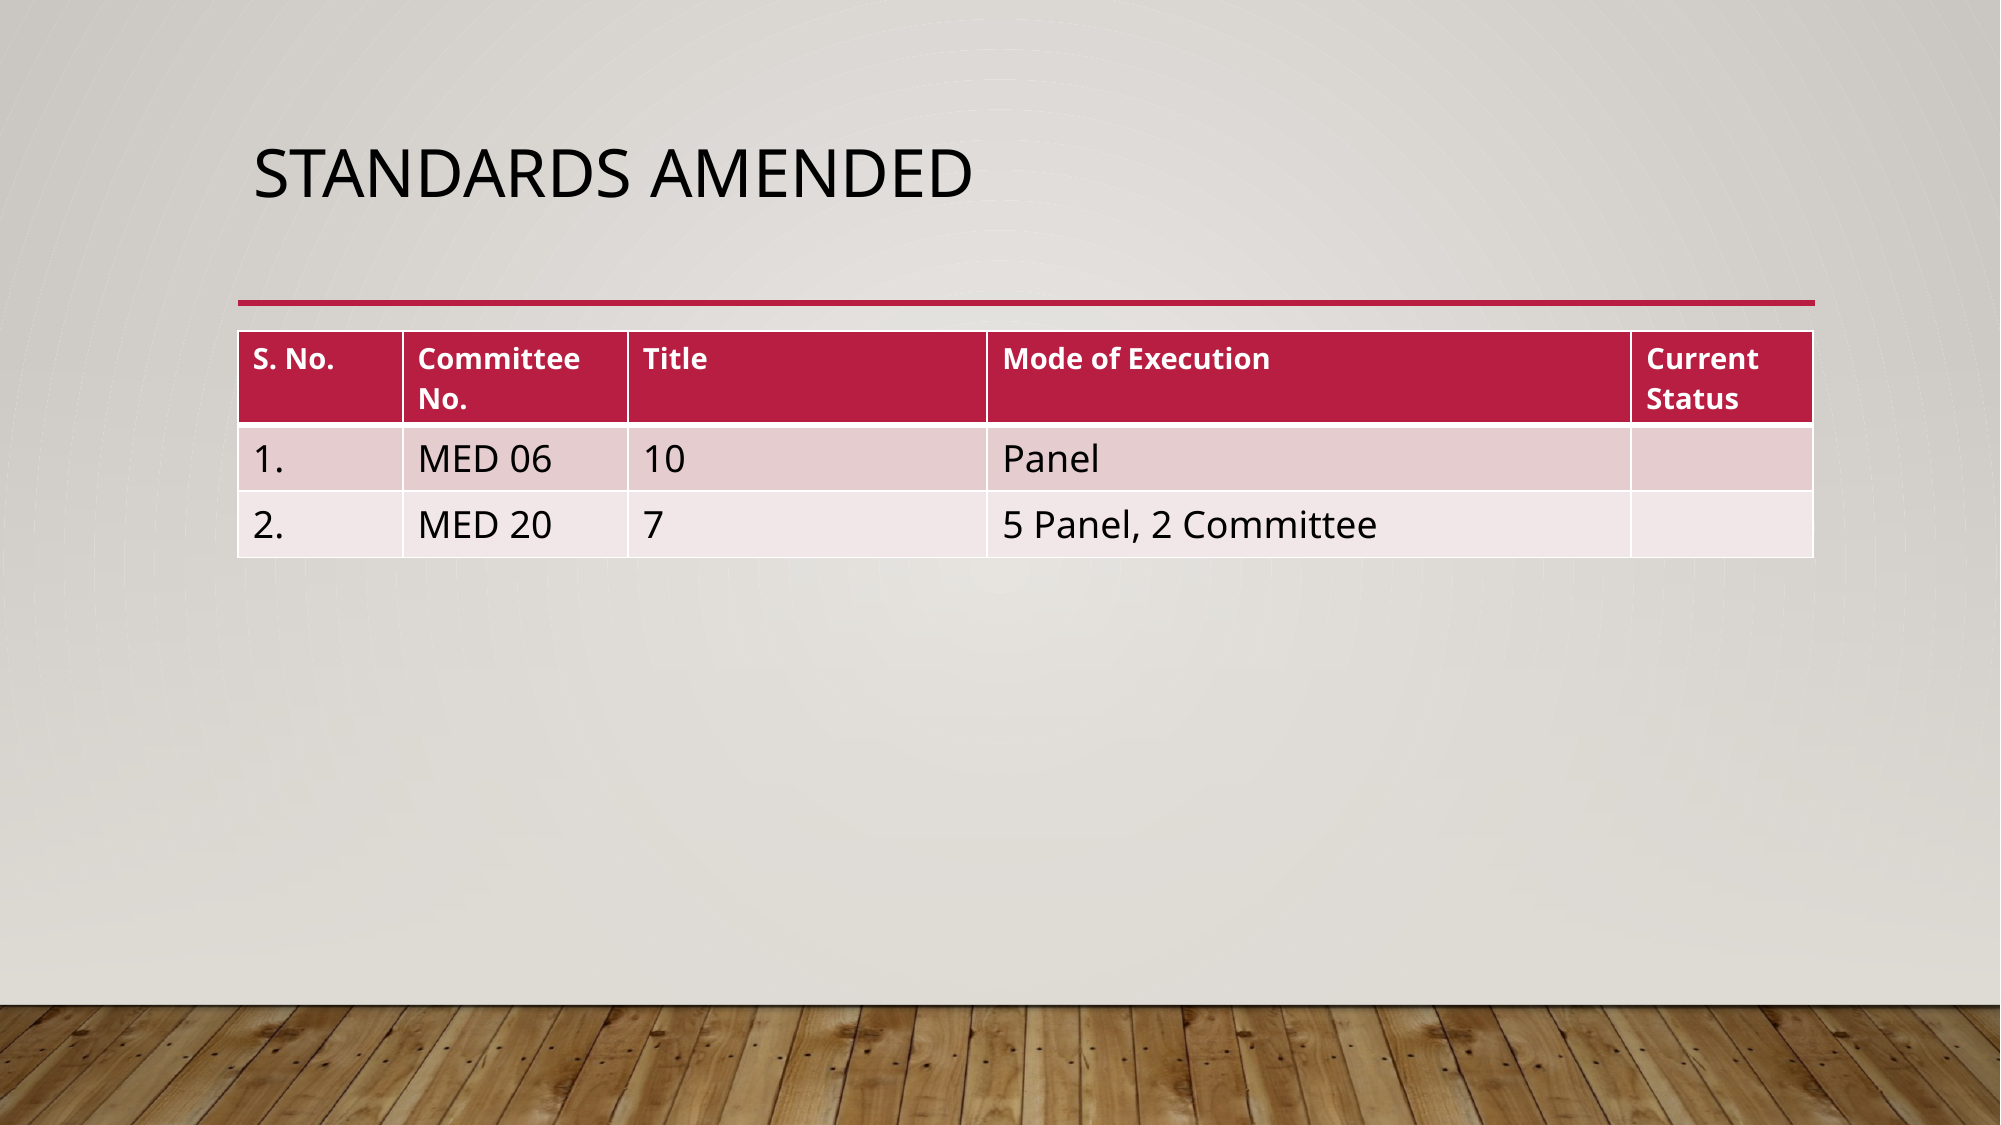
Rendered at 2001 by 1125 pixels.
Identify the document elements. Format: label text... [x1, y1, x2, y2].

table_header S. No. [239, 332, 402, 422]
table_header Current Status [1632, 332, 1812, 422]
table_cell MED 06 [404, 428, 627, 490]
table_cell MED 20 [404, 492, 627, 557]
table_cell Panel [988, 428, 1630, 490]
table_cell 2. [239, 492, 402, 557]
table_cell [1632, 492, 1812, 557]
table_cell 1. [239, 428, 402, 490]
table_header Mode of Execution [988, 332, 1630, 422]
table_header Title [629, 332, 986, 422]
picture [0, 1005, 2000, 1125]
table_cell 7 [629, 492, 986, 557]
table_cell 5 Panel, 2 Committee [988, 492, 1630, 557]
table_cell 10 [629, 428, 986, 490]
table_header Committee No. [404, 332, 627, 422]
table_cell [1632, 428, 1812, 490]
title Standards amended [238, 131, 1814, 305]
